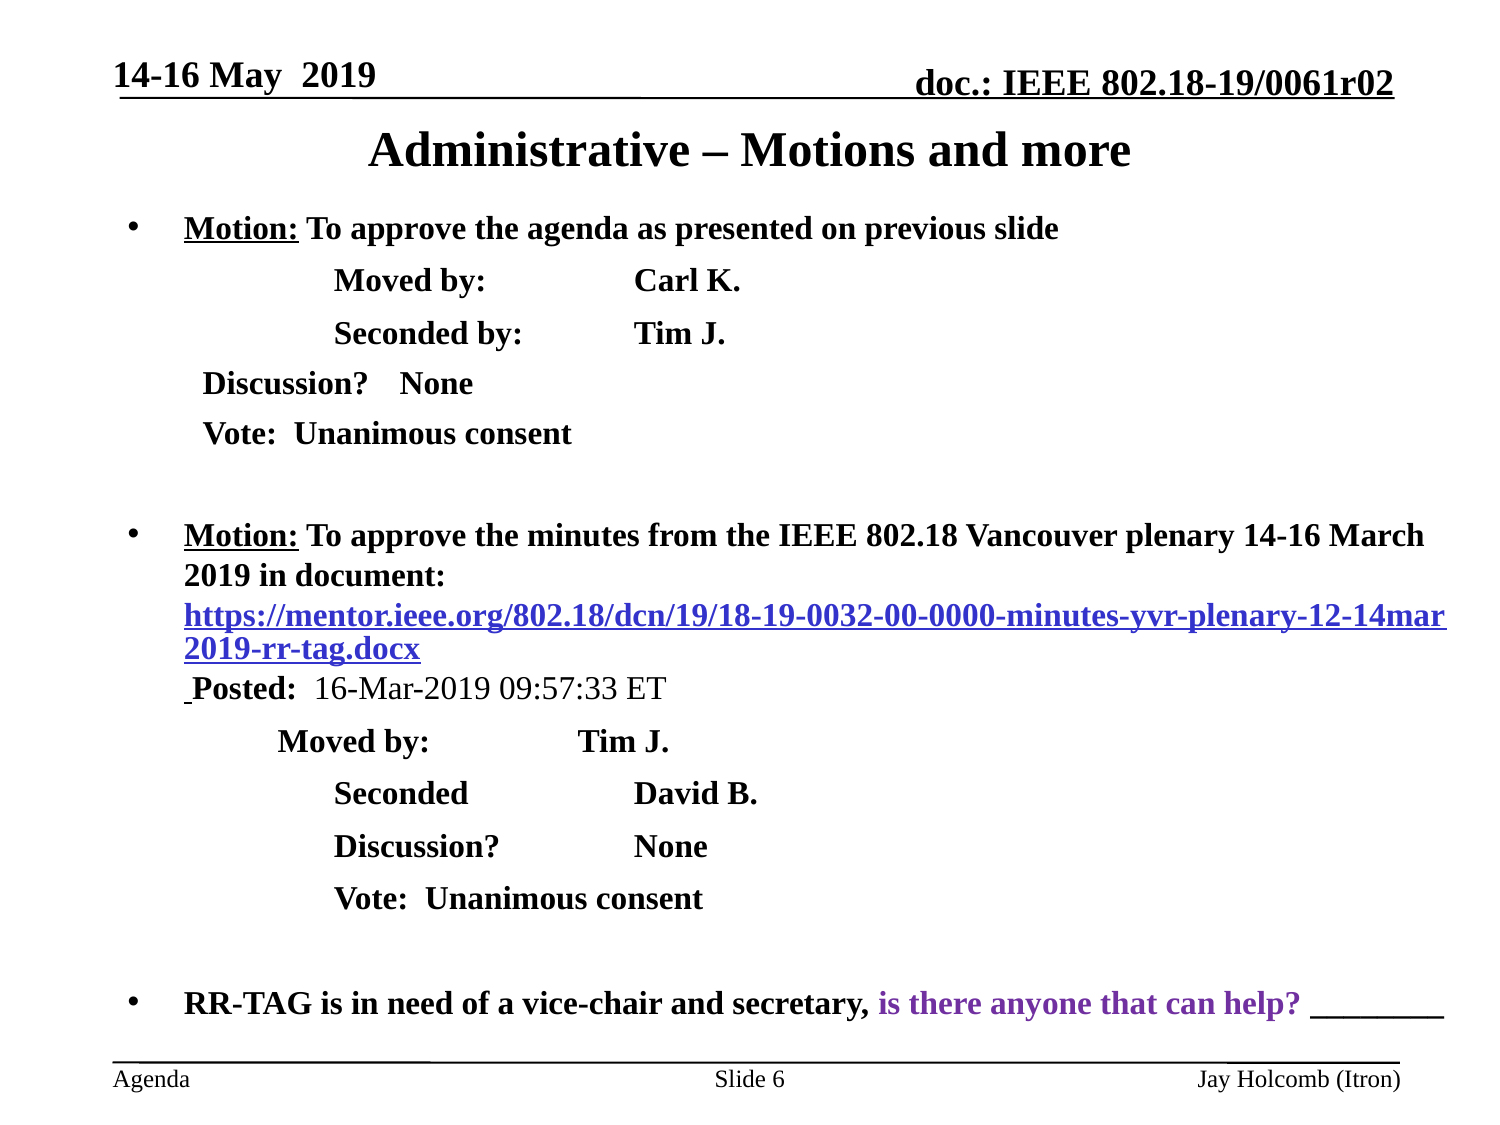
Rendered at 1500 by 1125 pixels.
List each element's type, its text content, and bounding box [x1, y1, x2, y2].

list Motion: To approve the agenda as presented on previous slide Moved by: Carl K. Seconded by: Tim J. Discussion? None Vote: Unanimous consent Motion: To approve the minutes from the IEEE 802.18 Vancouver plenary 14-16 March 2019 in document: https://mentor.ieee.org/802.18/dcn/19/18-19-0032-00-0000-minutes-yvr-plenary-12-14mar2019-rr-tag.docx Posted: 16-Mar-2019 09:57:33 ET Moved by: Tim J. Seconded David B. Discussion? None Vote: Unanimous consent RR-TAG is in need of a vice-chair and secretary, is there anyone that can help? ________ [112, 165, 1463, 1062]
slide_number Slide 6 [699, 1061, 800, 1123]
title Administrative – Motions and more [112, 87, 1388, 165]
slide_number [112, 49, 488, 95]
footer Jay Holcomb (Itron) [878, 1061, 1402, 1093]
